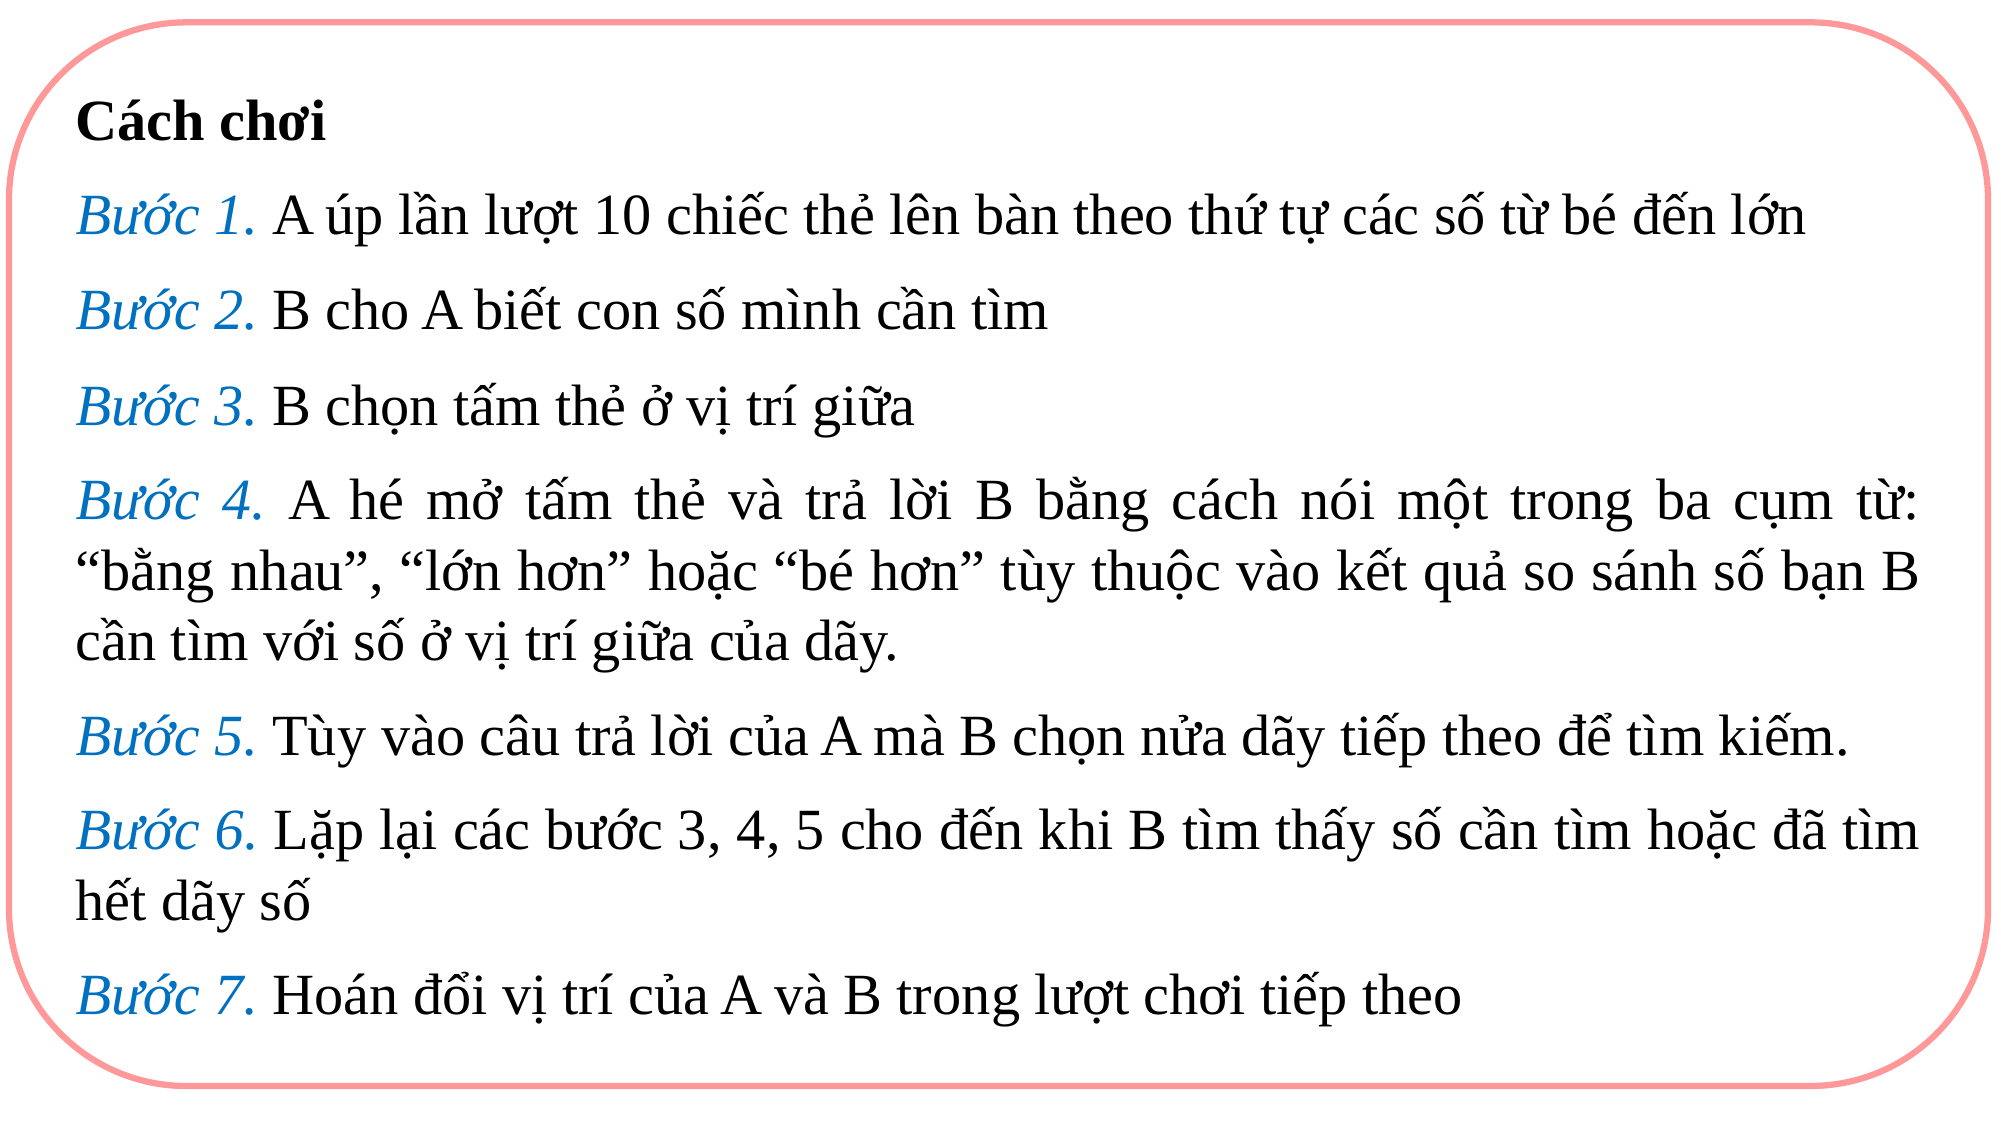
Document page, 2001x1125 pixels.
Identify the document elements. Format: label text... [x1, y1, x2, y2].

text_box Cách chơi Bước 1. A úp lần lượt 10 chiếc thẻ lên bàn theo thứ tự các số từ bé đến lớn Bước 2. B cho A biết con số mình cần tìm Bước 3. B chọn tấm thẻ ở vị trí giữa Bước 4. A hé mở tấm thẻ và trả lời B bằng cách nói một trong ba cụm từ: “bằng nhau”, “lớn hơn” hoặc “bé hơn” tùy thuộc vào kết quả so sánh số bạn B cần tìm với số ở vị trí giữa của dãy. Bước 5. Tùy vào câu trả lời của A mà B chọn nửa dãy tiếp theo để tìm kiếm. Bước 6. Lặp lại các bước 3, 4, 5 cho đến khi B tìm thấy số cần tìm hoặc đã tìm hết dãy số Bước 7. Hoán đổi vị trí của A và B trong lượt chơi tiếp theo [7, 21, 1990, 1088]
